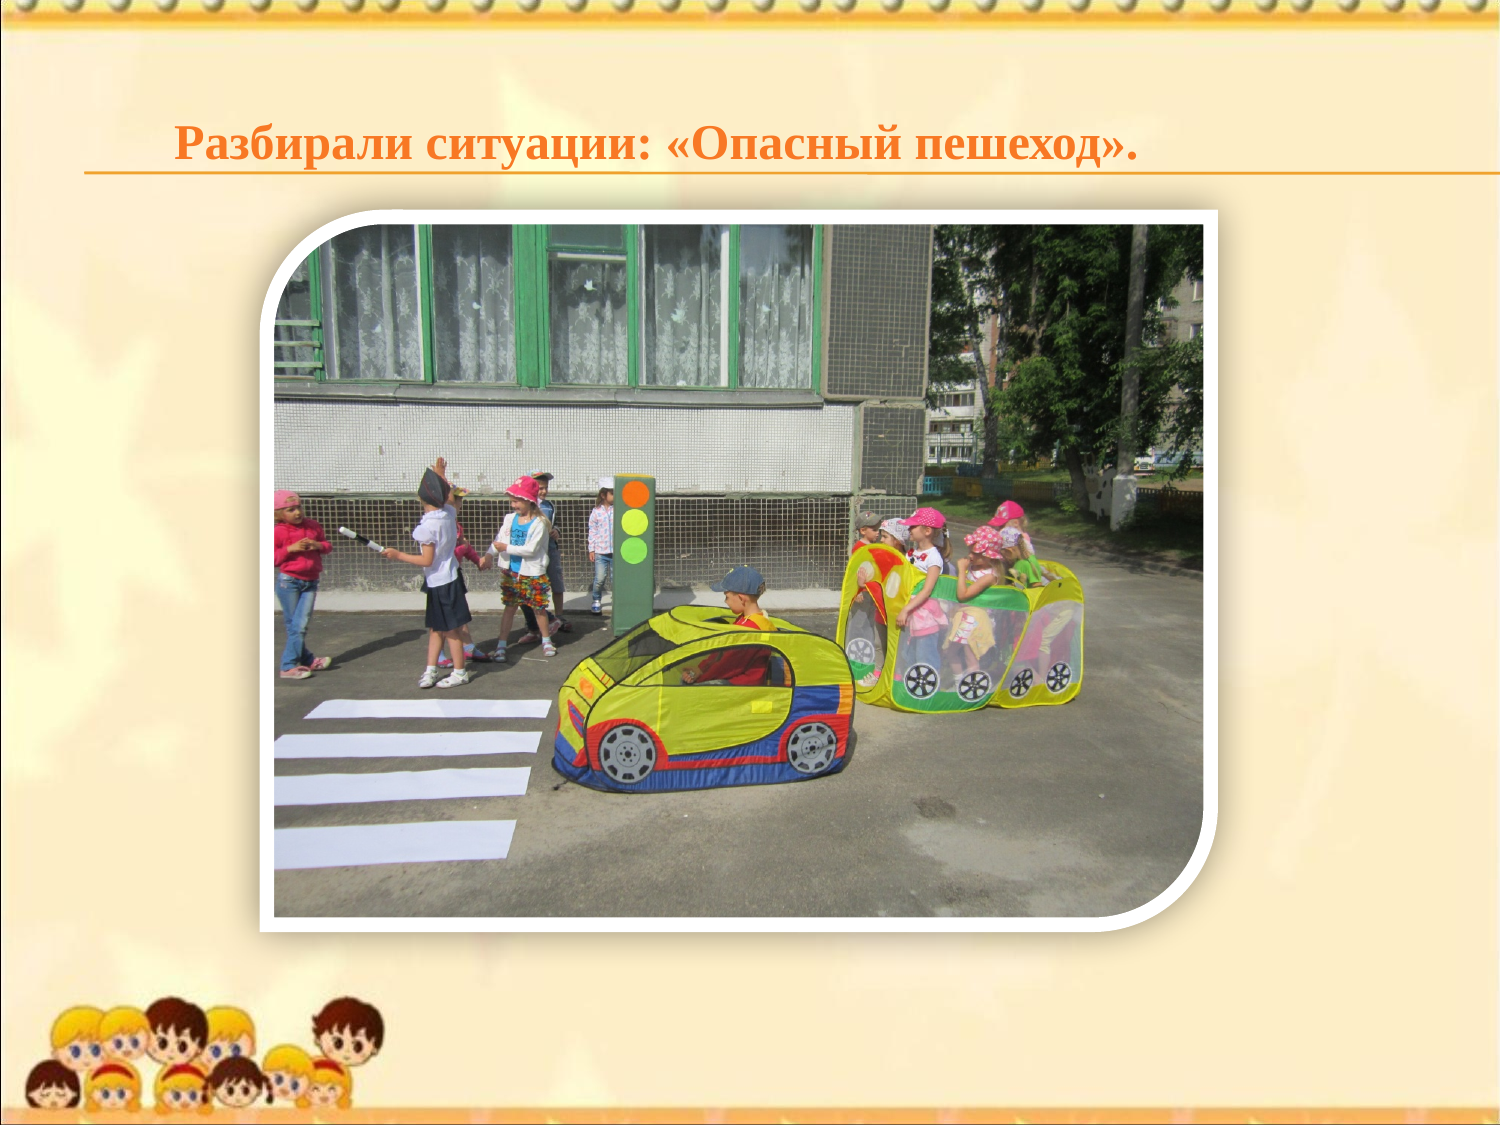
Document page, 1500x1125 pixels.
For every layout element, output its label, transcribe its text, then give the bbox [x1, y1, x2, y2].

picture [0, 0, 1500, 1125]
text_box Разбирали ситуации: «Опасный пешеход». [159, 101, 1412, 177]
